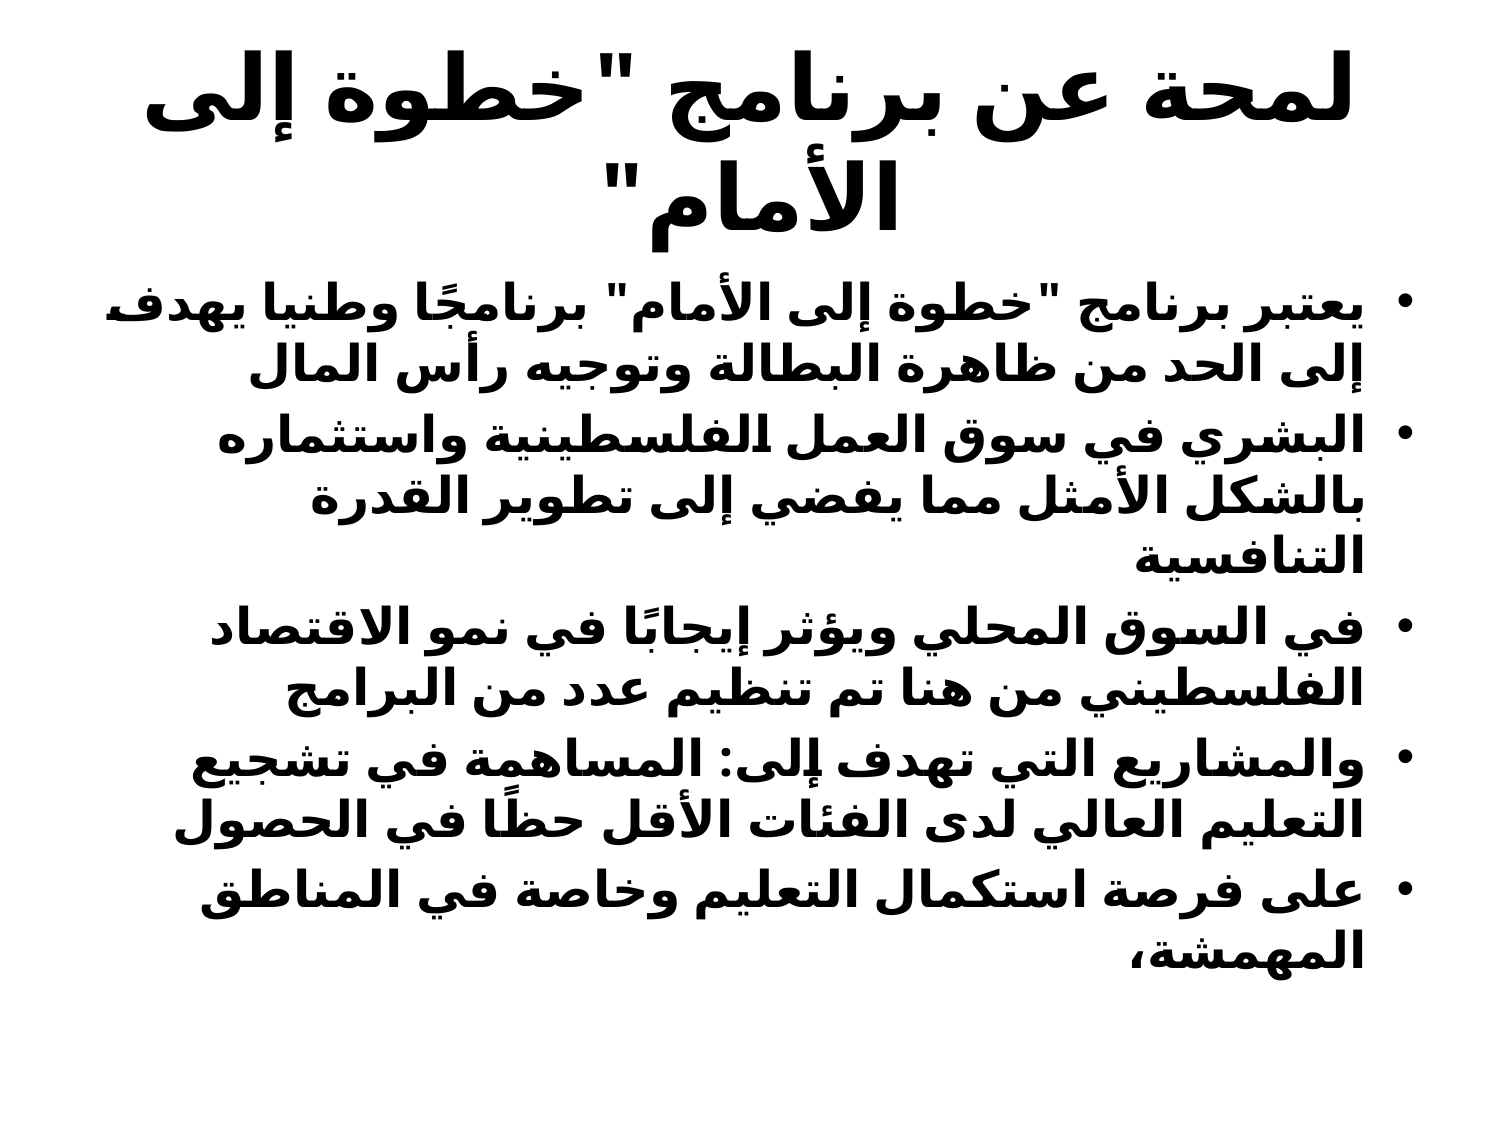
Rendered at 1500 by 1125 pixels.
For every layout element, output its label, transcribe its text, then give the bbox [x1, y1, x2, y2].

title لمحة عن برنامج "خطوة إلى الأمام" [75, 45, 1425, 233]
list يعتبر برنامج "خطوة إلى الأمام" برنامجًا وطنيا يهدف إلى الحد من ظاهرة البطالة وتوجيه رأس المال البشري في سوق العمل الفلسطينية واستثماره بالشكل الأمثل مما يفضي إلى تطوير القدرة التنافسية في السوق المحلي ويؤثر إيجابًا في نمو الاقتصاد الفلسطيني من هنا تم تنظيم عدد من البرامج والمشاريع التي تهدف إلى: المساهمة في تشجيع التعليم العالي لدى الفئات الأقل حظًا في الحصول على فرصة استكمال التعليم وخاصة في المناطق المهمشة، [75, 262, 1425, 1005]
